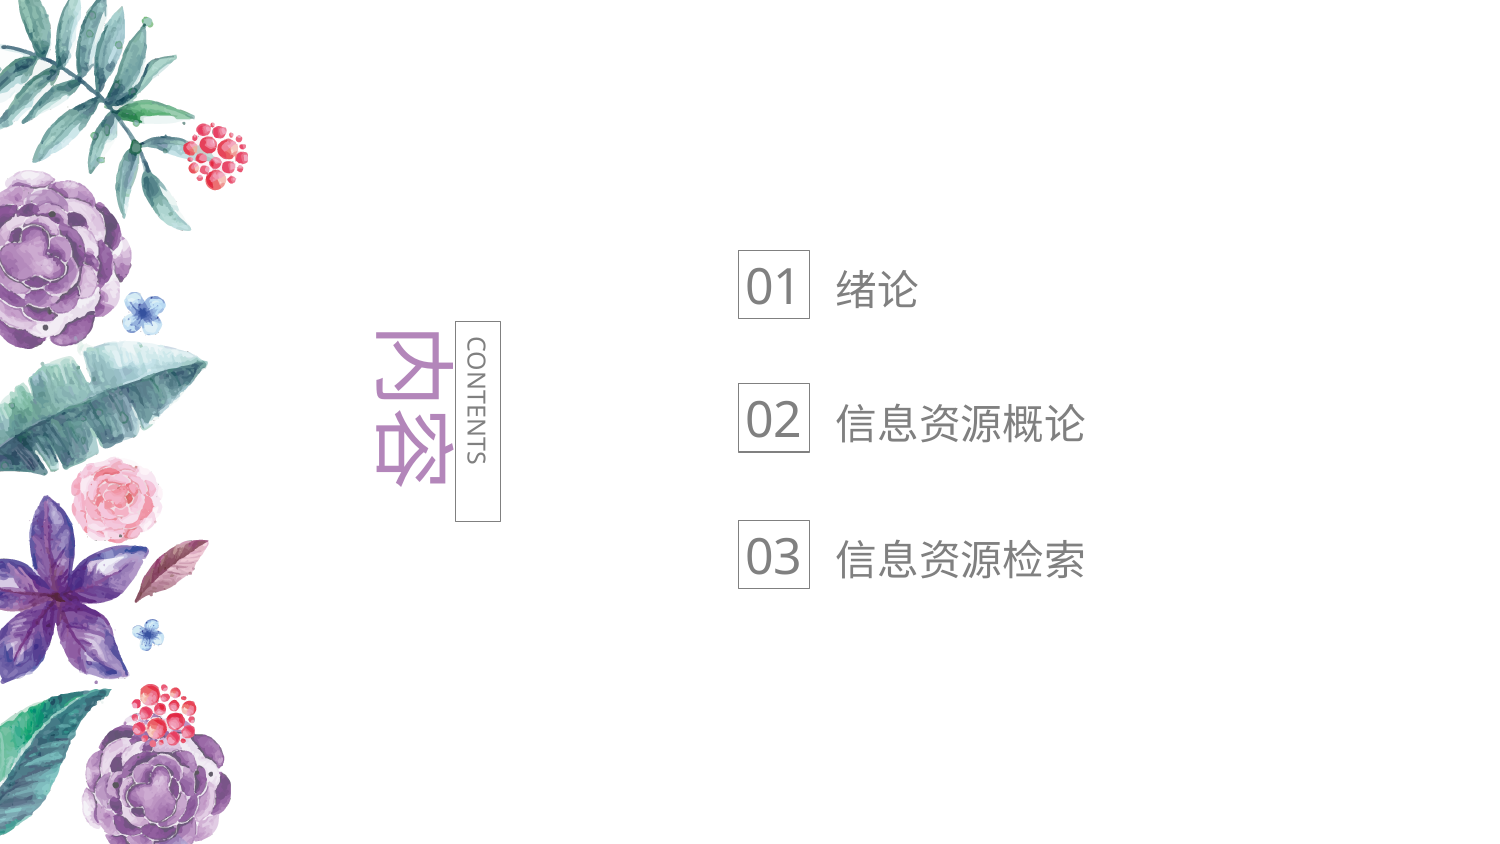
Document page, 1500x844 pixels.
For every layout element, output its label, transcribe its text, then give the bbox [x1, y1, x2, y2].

text_box 02 [738, 383, 810, 453]
text_box 内容 [343, 309, 475, 534]
text_box 绪论 [820, 256, 935, 322]
text_box CONTENTS [455, 321, 501, 522]
picture [0, 0, 248, 844]
text_box 01 [738, 250, 810, 319]
text_box 03 [738, 520, 810, 589]
text_box 信息资源概论 [820, 390, 1101, 455]
text_box 信息资源检索 [820, 526, 1101, 592]
